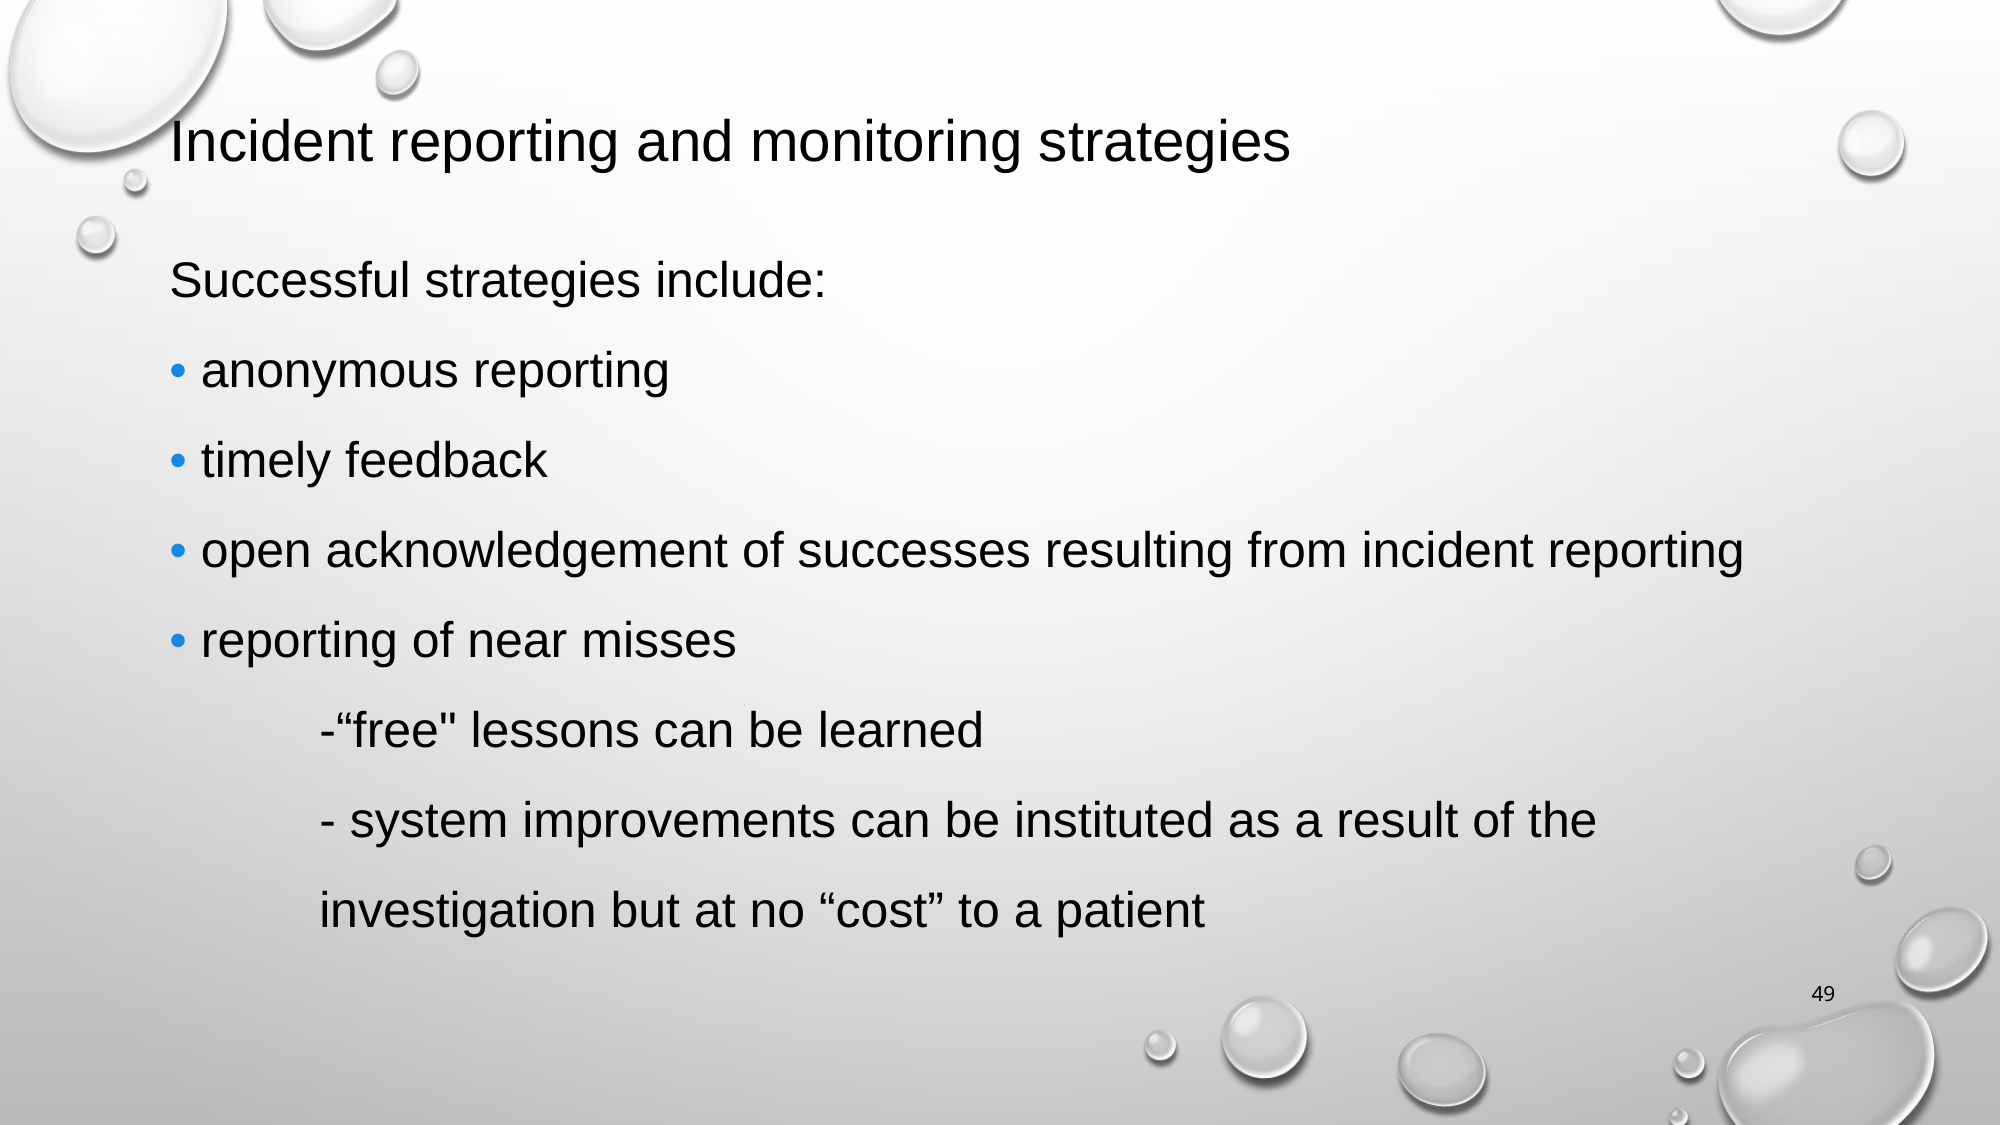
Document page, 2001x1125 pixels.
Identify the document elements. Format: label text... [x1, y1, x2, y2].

text_box Incident reporting and monitoring strategies Successful strategies include: • anonymous reporting • timely feedback • open acknowledgement of successes resulting from incident reporting • reporting of near misses -“free" lessons can be learned - system improvements can be instituted as a result of the investigation but at no “cost” to a patient [154, 95, 1868, 946]
picture [0, 0, 2000, 1125]
slide_number 49 [1724, 965, 1851, 1025]
